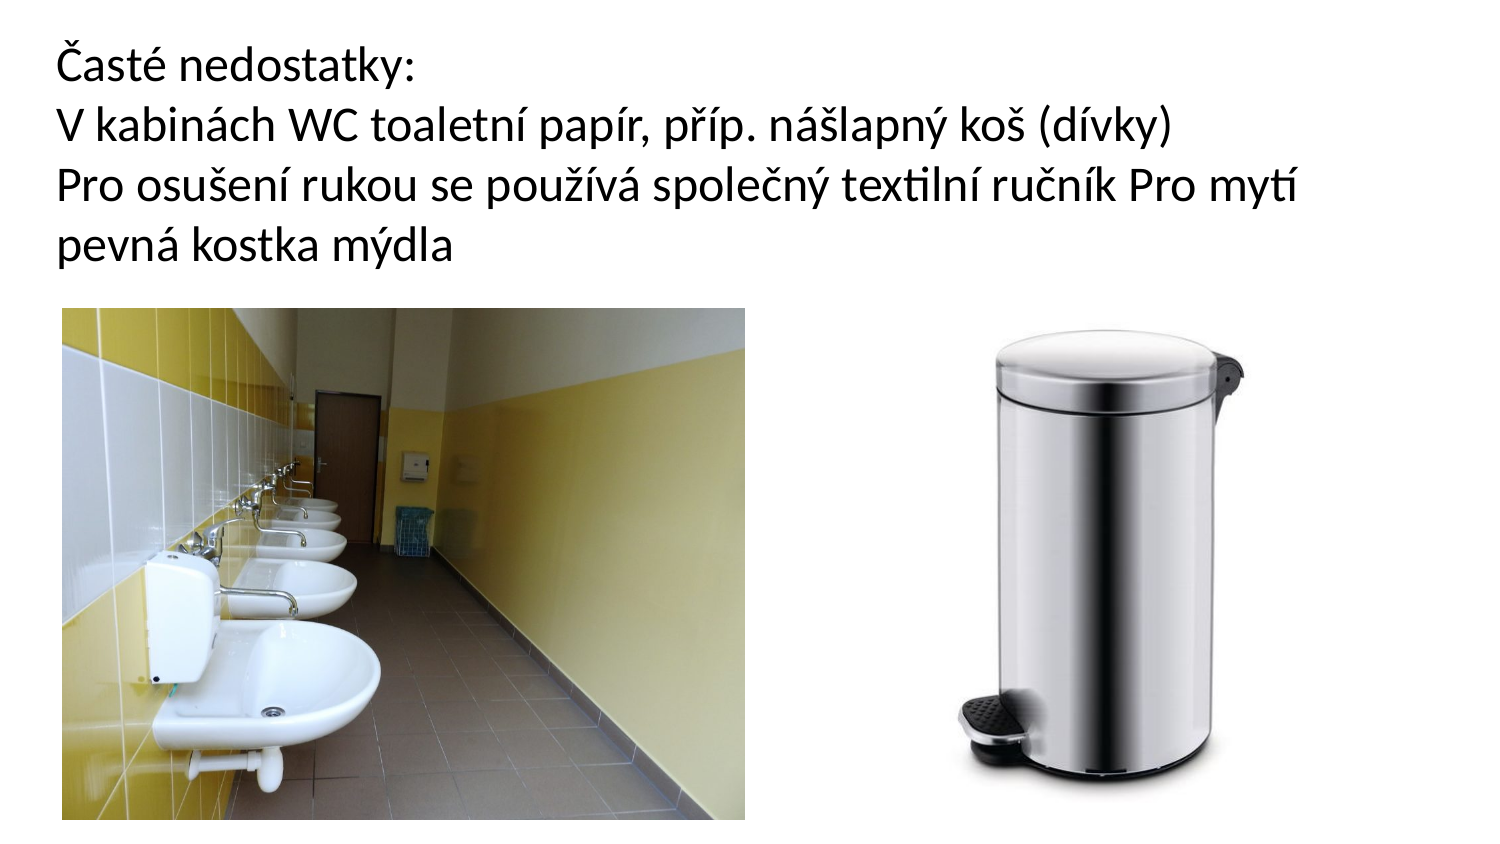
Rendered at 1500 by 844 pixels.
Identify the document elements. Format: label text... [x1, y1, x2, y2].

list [62, 308, 745, 821]
title Časté nedostatky: V kabinách WC toaletní papír, příp. nášlapný koš (dívky) Pro osušení rukou se používá společný textilní ručník Pro mytí pevná kostka mýdla [41, 23, 1424, 281]
picture [844, 314, 1353, 823]
